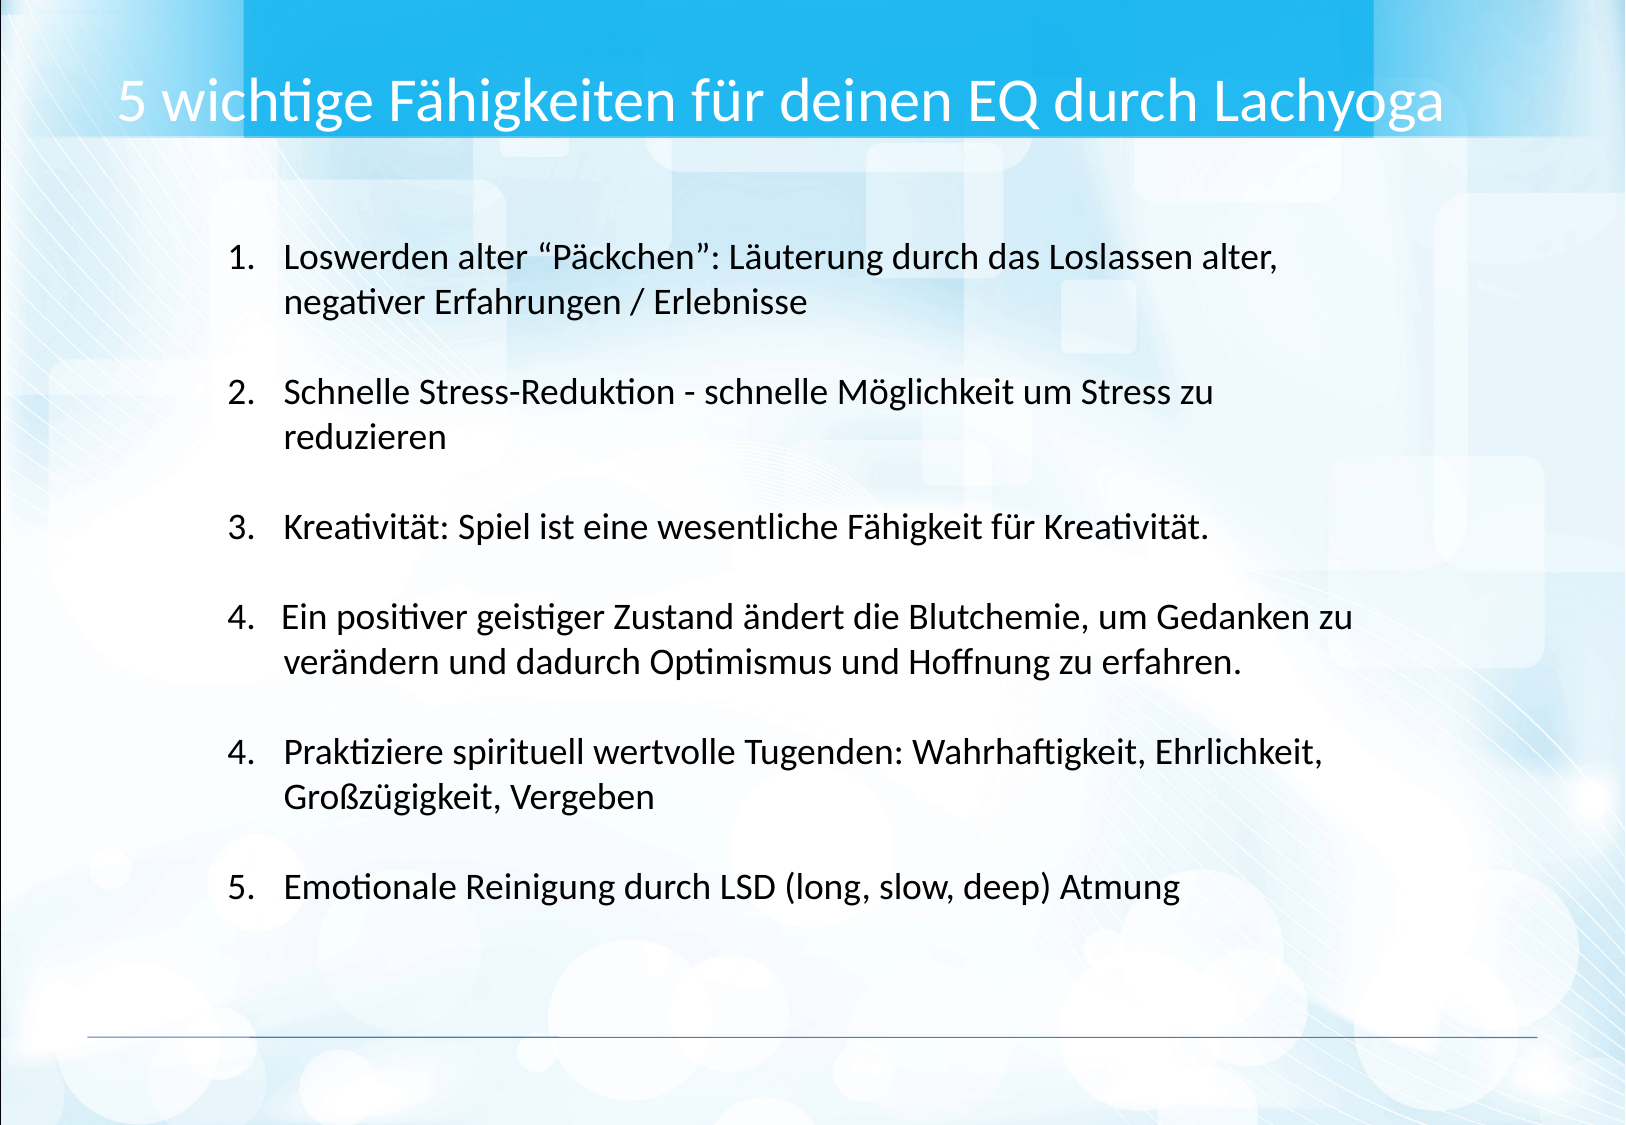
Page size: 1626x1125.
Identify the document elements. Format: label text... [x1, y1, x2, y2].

text_box 5 wichtige Fähigkeiten für deinen EQ durch Lachyoga [80, 51, 1498, 142]
text_box Loswerden alter “Päckchen”: Läuterung durch das Loslassen alter, negativer Erfahrungen / Erlebnisse Schnelle Stress-Reduktion - schnelle Möglichkeit um Stress zu reduzieren Kreativität: Spiel ist eine wesentliche Fähigkeit für Kreativität. 4. Ein positiver geistiger Zustand ändert die Blutchemie, um Gedanken zu verändern und dadurch Optimismus und Hoffnung zu erfahren. Praktiziere spirituell wertvolle Tugenden: Wahrhaftigkeit, Ehrlichkeit, Großzügigkeit, Vergeben Emotionale Reinigung durch LSD (long, slow, deep) Atmung [212, 224, 1375, 915]
picture [0, 0, 1625, 1125]
